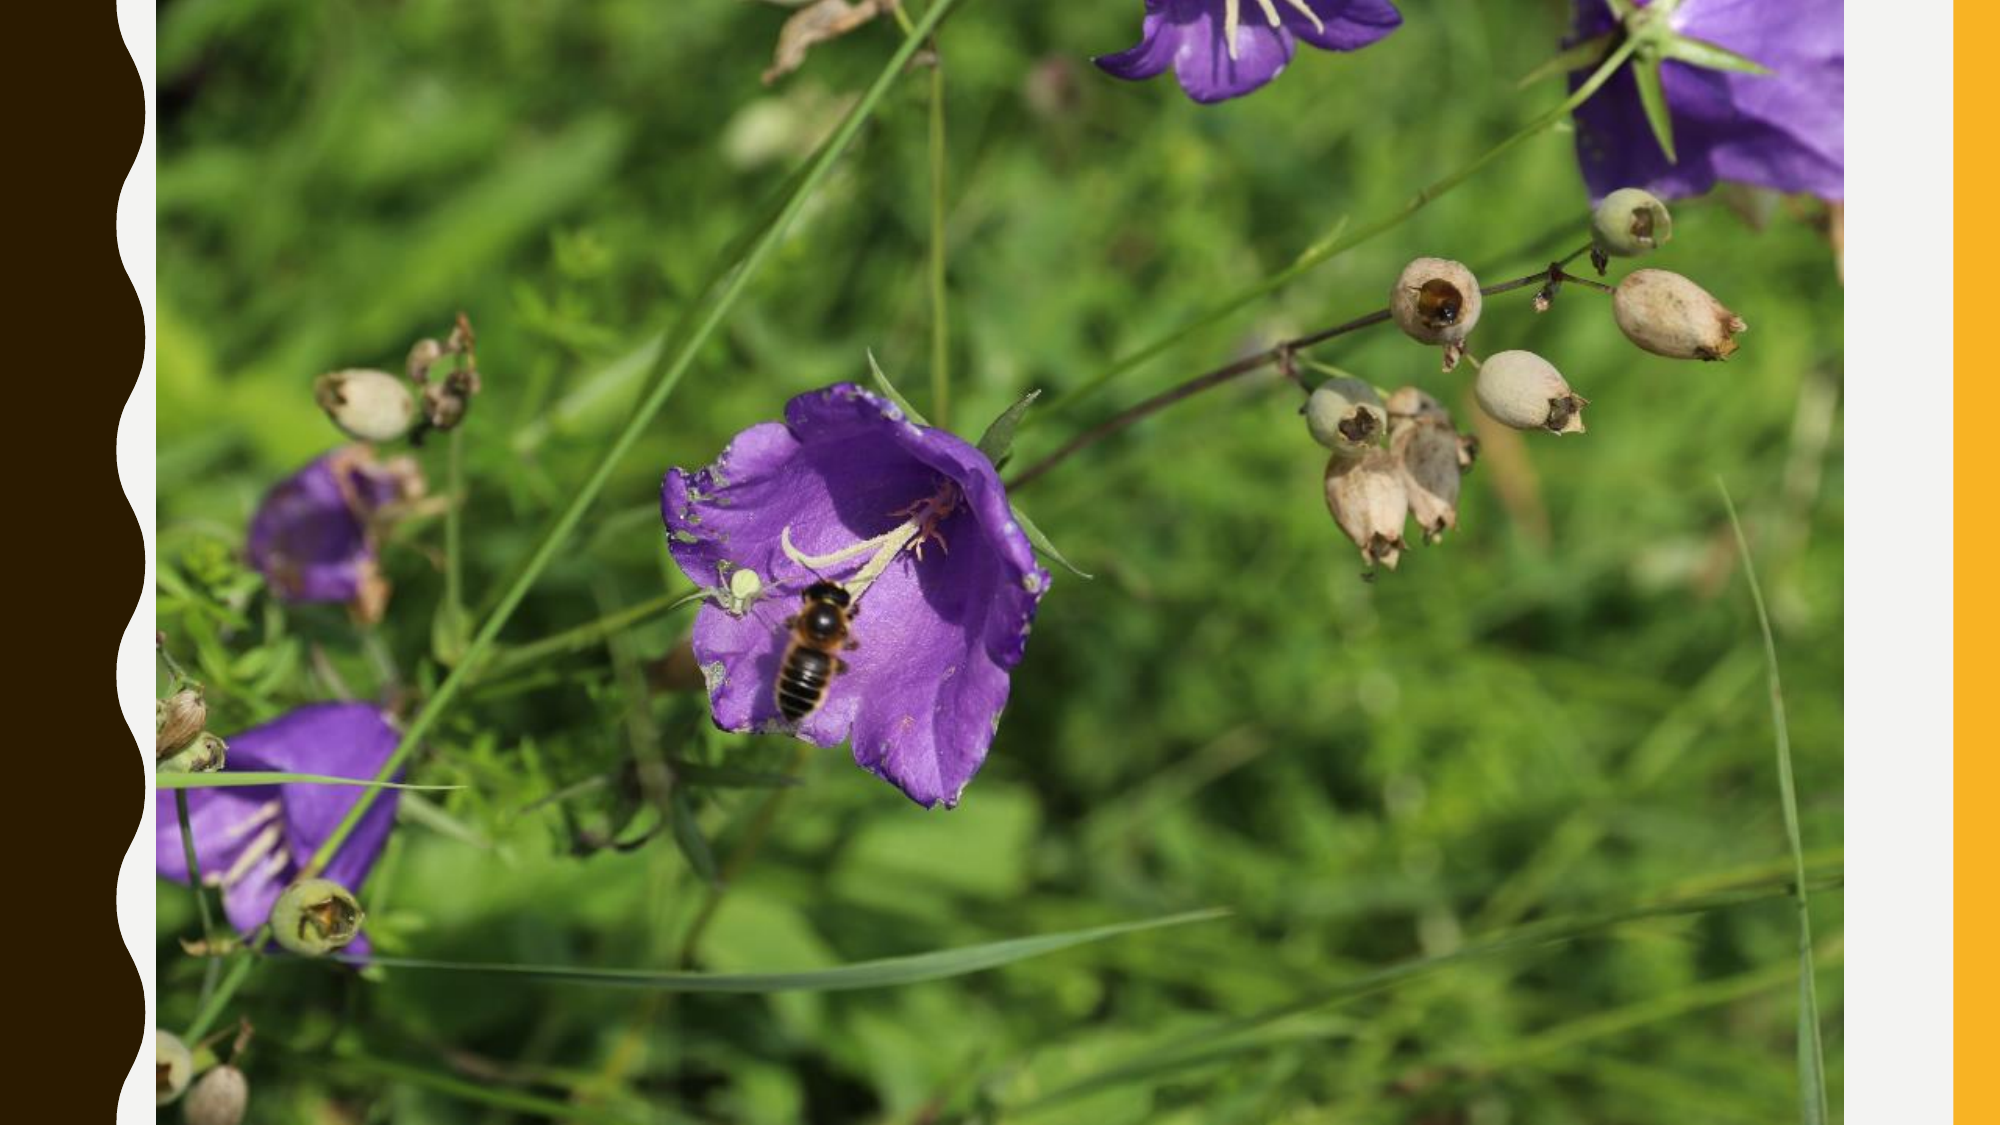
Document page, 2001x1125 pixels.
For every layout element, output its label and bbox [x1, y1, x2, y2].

picture [156, 0, 1844, 1125]
